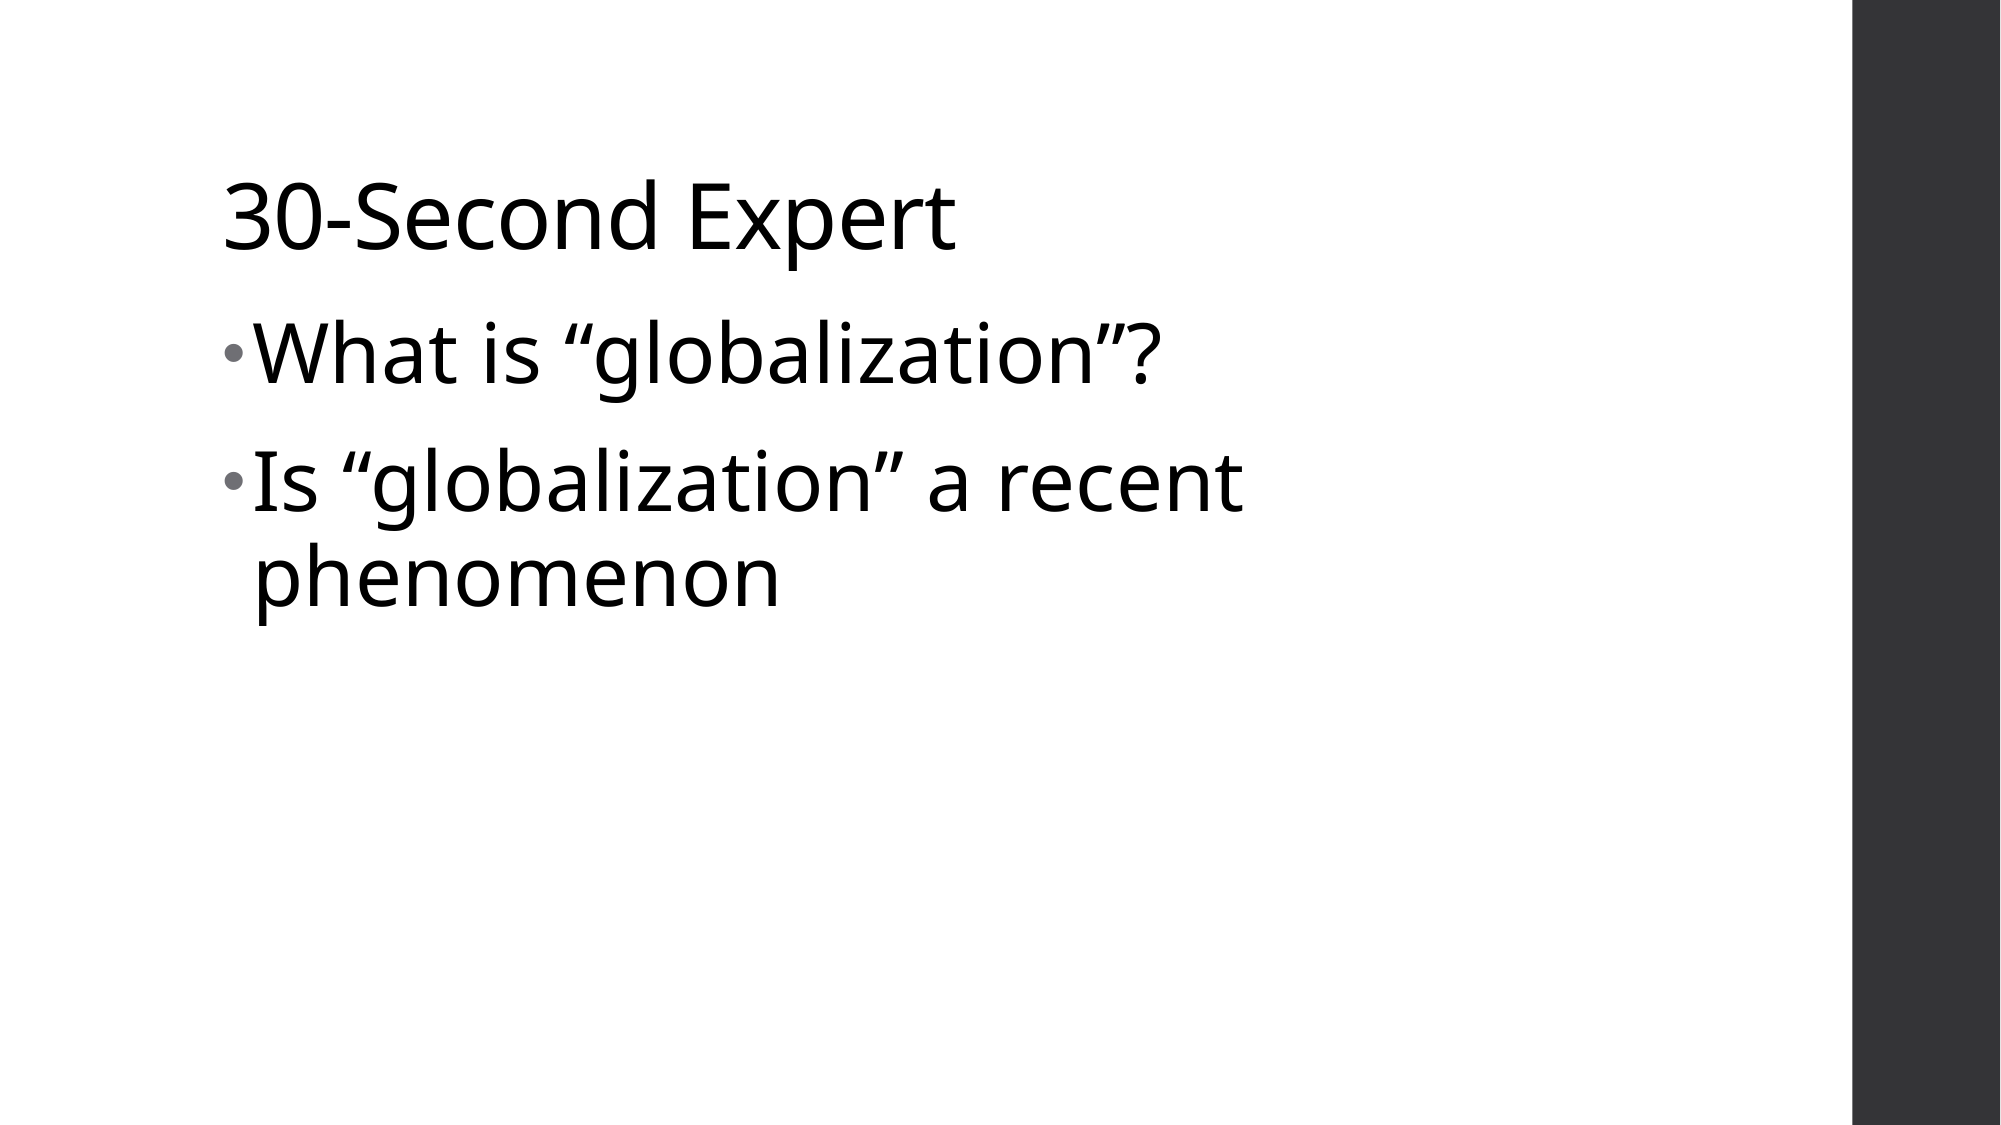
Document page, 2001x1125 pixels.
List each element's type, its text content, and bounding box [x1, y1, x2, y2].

title 30-Second Expert [206, 60, 1797, 278]
list What is “globalization”? Is “globalization” a recent phenomenon [206, 299, 1617, 1014]
